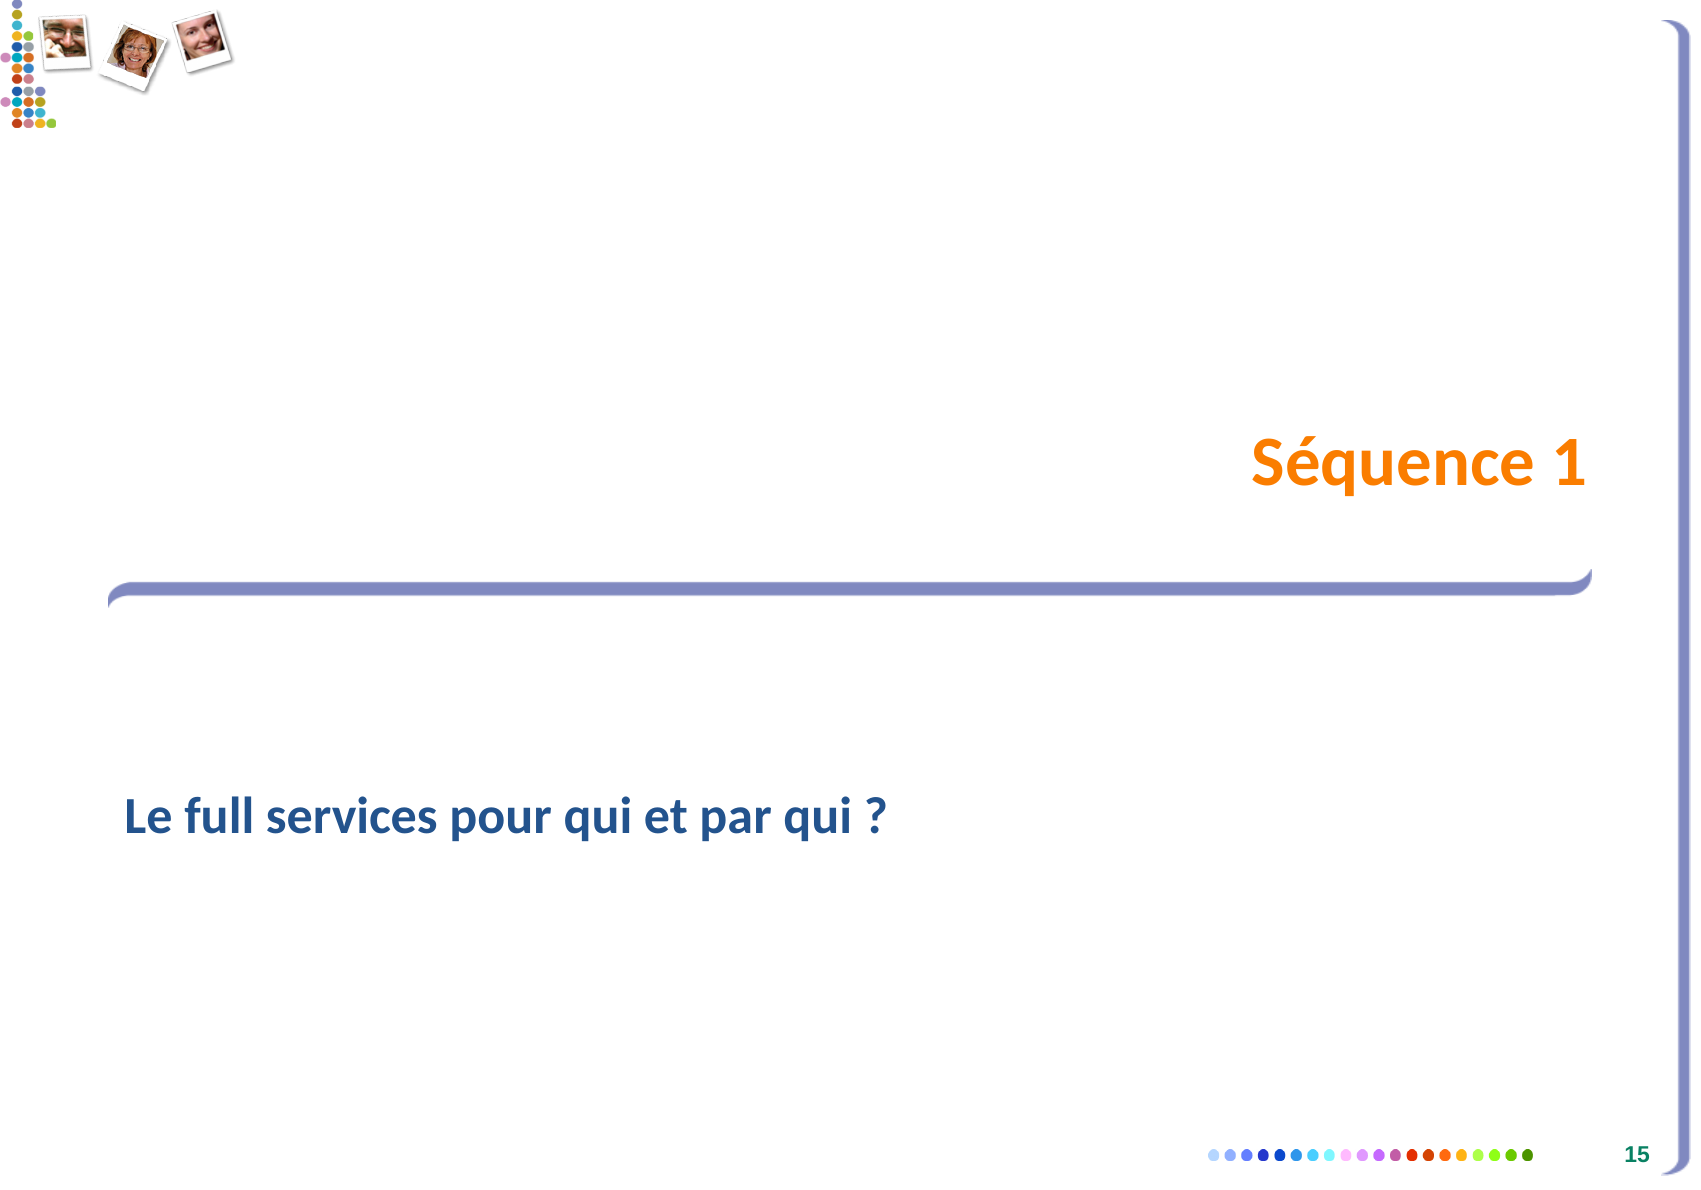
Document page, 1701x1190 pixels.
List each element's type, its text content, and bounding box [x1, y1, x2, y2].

title Séquence 1 [157, 232, 1603, 508]
picture [1208, 1149, 1533, 1161]
picture [1, 0, 237, 128]
picture [108, 569, 1592, 608]
list Le full services pour qui et par qui ? [108, 682, 1592, 943]
picture [1661, 20, 1691, 1176]
